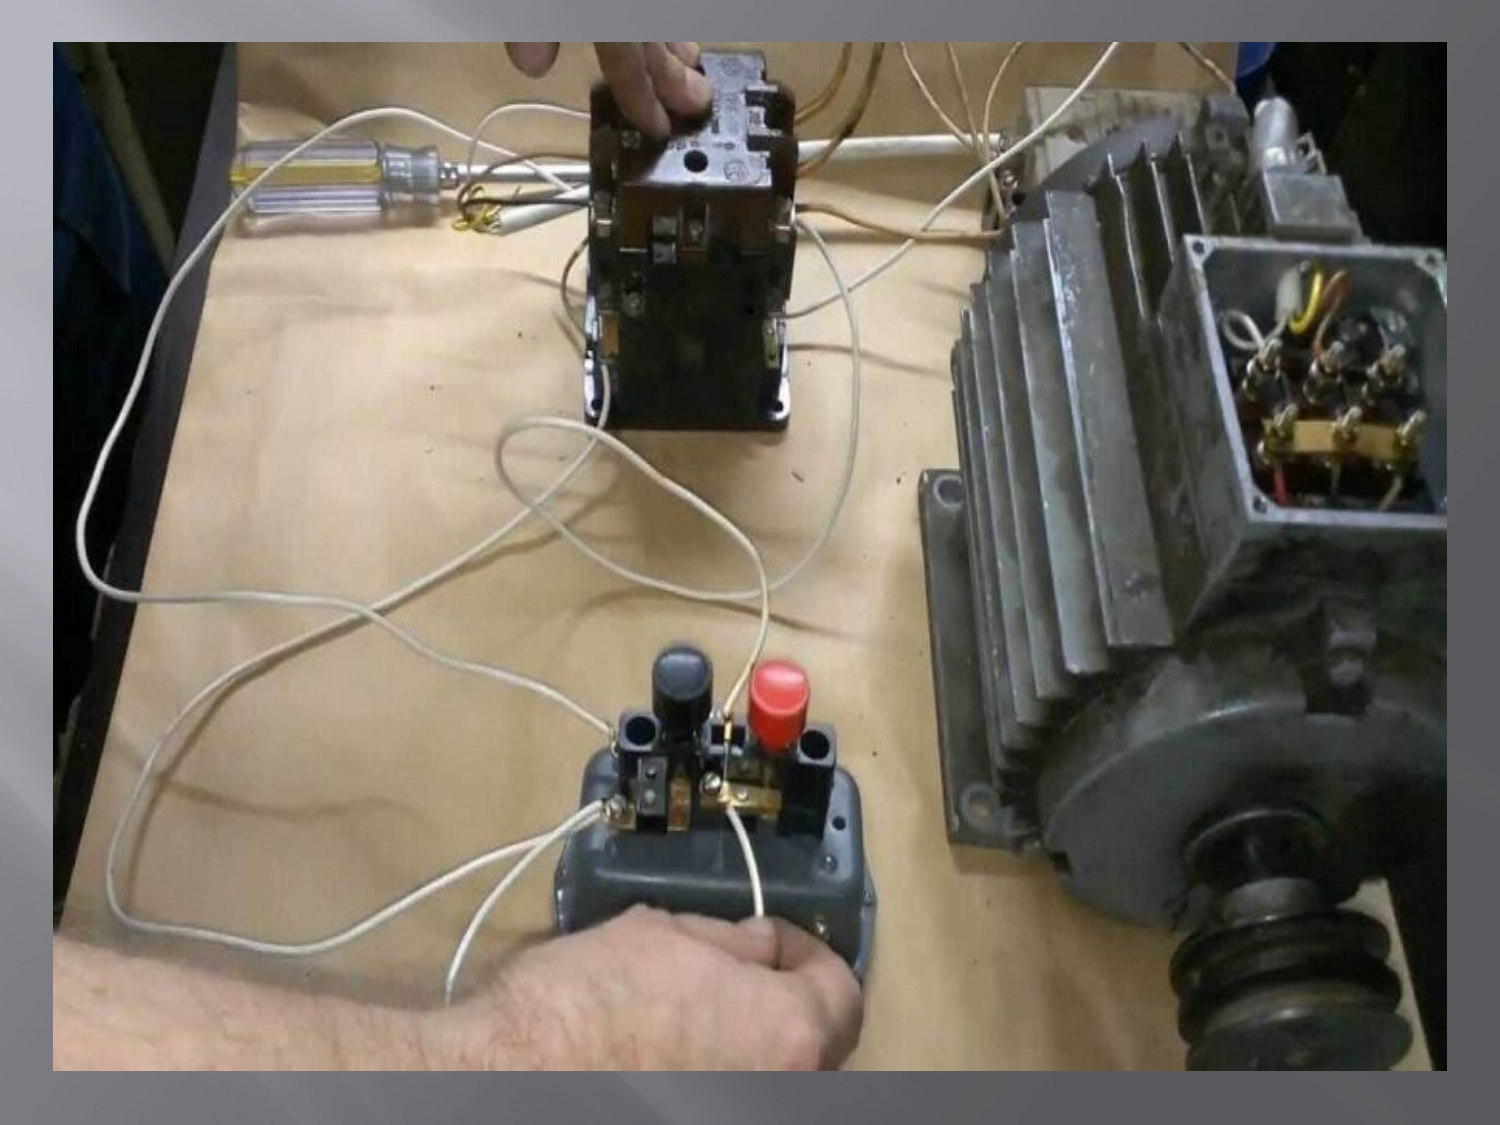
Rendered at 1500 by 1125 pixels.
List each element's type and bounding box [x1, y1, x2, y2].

list [52, 42, 1448, 1071]
